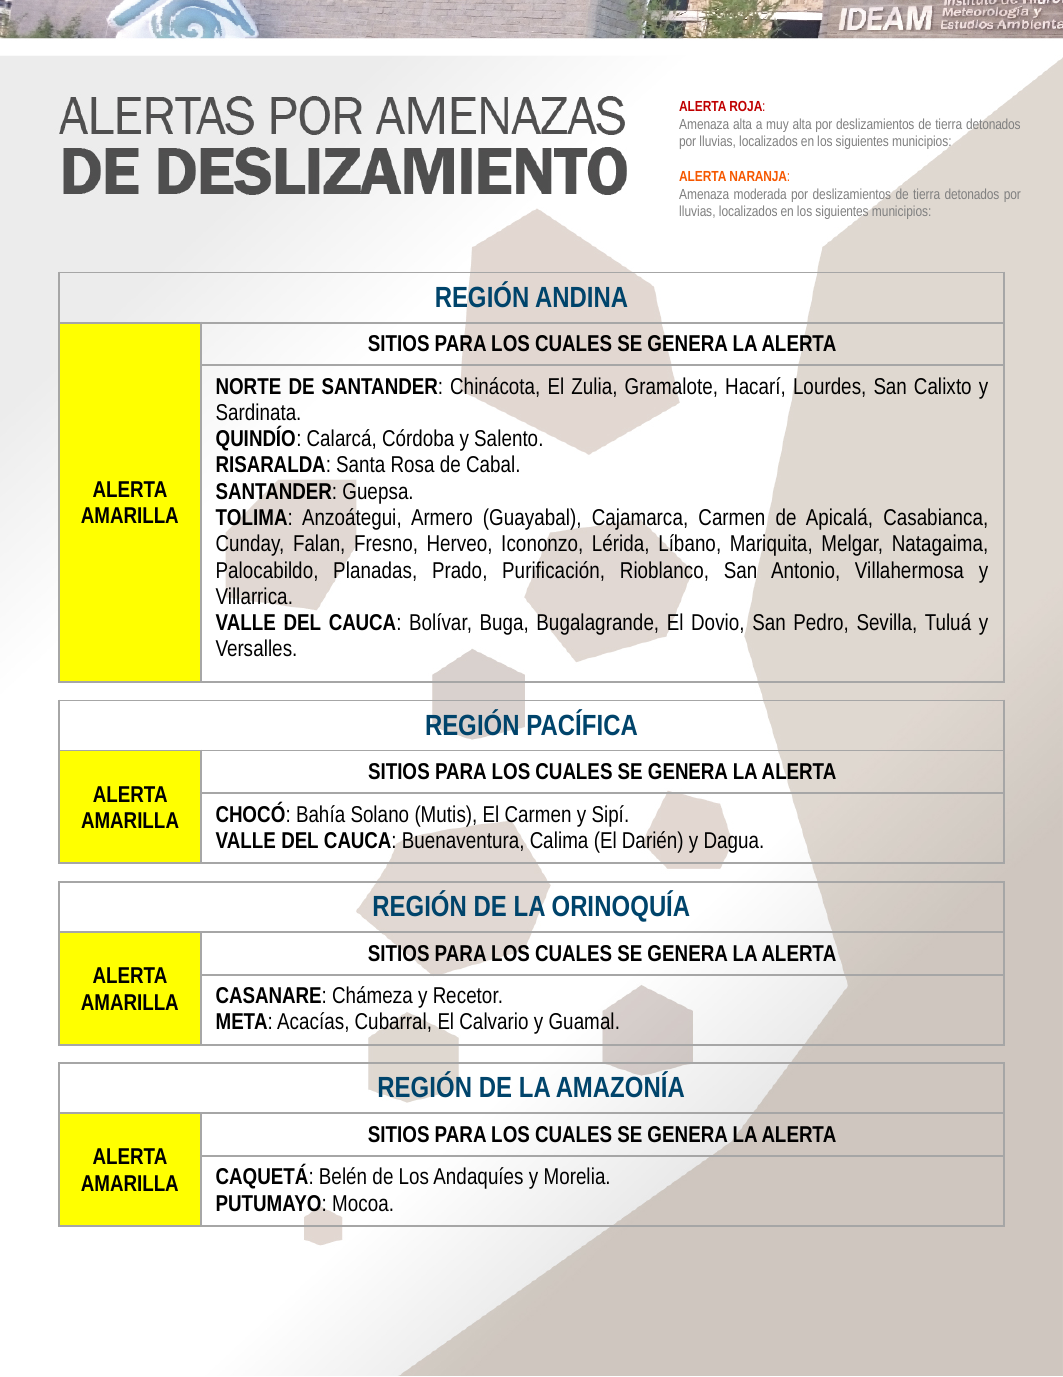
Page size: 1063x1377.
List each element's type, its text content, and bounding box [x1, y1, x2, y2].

table_cell SITIOS PARA LOS CUALES SE GENERA LA ALERTA [202, 751, 1003, 792]
table_cell NORTE DE SANTANDER: Chinácota, El Zulia, Gramalote, Hacarí, Lourdes, San Calixto y Sardinata. QUINDÍO: Calarcá, Córdoba y Salento. RISARALDA: Santa Rosa de Cabal. SANTANDER: Guepsa. TOLIMA: Anzoátegui, Armero (Guayabal), Cajamarca, Carmen de Apicalá, Casabianca, Cunday, Falan, Fresno, Herveo, Icononzo, Lérida, Líbano, Mariquita, Melgar, Natagaima, Palocabildo, Planadas, Prado, Purificación, Rioblanco, San Antonio, Villahermosa y Villarrica. VALLE DEL CAUCA: Bolívar, Buga, Bugalagrande, El Dovio, San Pedro, Sevilla, Tuluá y Versalles. [202, 366, 1003, 681]
table_header REGIÓN DE LA ORINOQUÍA [60, 883, 1003, 931]
table_cell SITIOS PARA LOS CUALES SE GENERA LA ALERTA [202, 324, 1003, 364]
table_cell SITIOS PARA LOS CUALES SE GENERA LA ALERTA [202, 933, 1003, 974]
table_cell CASANARE: Chámeza y Recetor. META: Acacías, Cubarral, El Calvario y Guamal. [202, 976, 1003, 1044]
table_cell CAQUETÁ: Belén de Los Andaquíes y Morelia. PUTUMAYO: Mocoa. [202, 1157, 1003, 1225]
picture [0, 0, 1063, 1376]
text_box ALERTA ROJA: Amenaza alta a muy alta por deslizamientos de tierra detonados por lluvias, localizados en los siguientes municipios: ALERTA NARANJA: Amenaza moderada por deslizamientos de tierra detonados por lluvias, localizados en los siguientes municipios: [664, 90, 1036, 228]
table_header REGIÓN PACÍFICA [60, 701, 1003, 750]
table_cell ALERTA AMARILLA [60, 933, 200, 1044]
table_header REGIÓN ANDINA [60, 273, 1003, 322]
table_cell SITIOS PARA LOS CUALES SE GENERA LA ALERTA [202, 1114, 1003, 1155]
table_header REGIÓN DE LA AMAZONÍA [60, 1064, 1003, 1112]
table_cell CHOCÓ: Bahía Solano (Mutis), El Carmen y Sipí. VALLE DEL CAUCA: Buenaventura, Calima (El Darién) y Dagua. [202, 794, 1003, 862]
table_cell ALERTA AMARILLA [60, 1114, 200, 1225]
table_cell ALERTA AMARILLA [60, 751, 200, 862]
table_cell ALERTA AMARILLA [60, 324, 200, 681]
